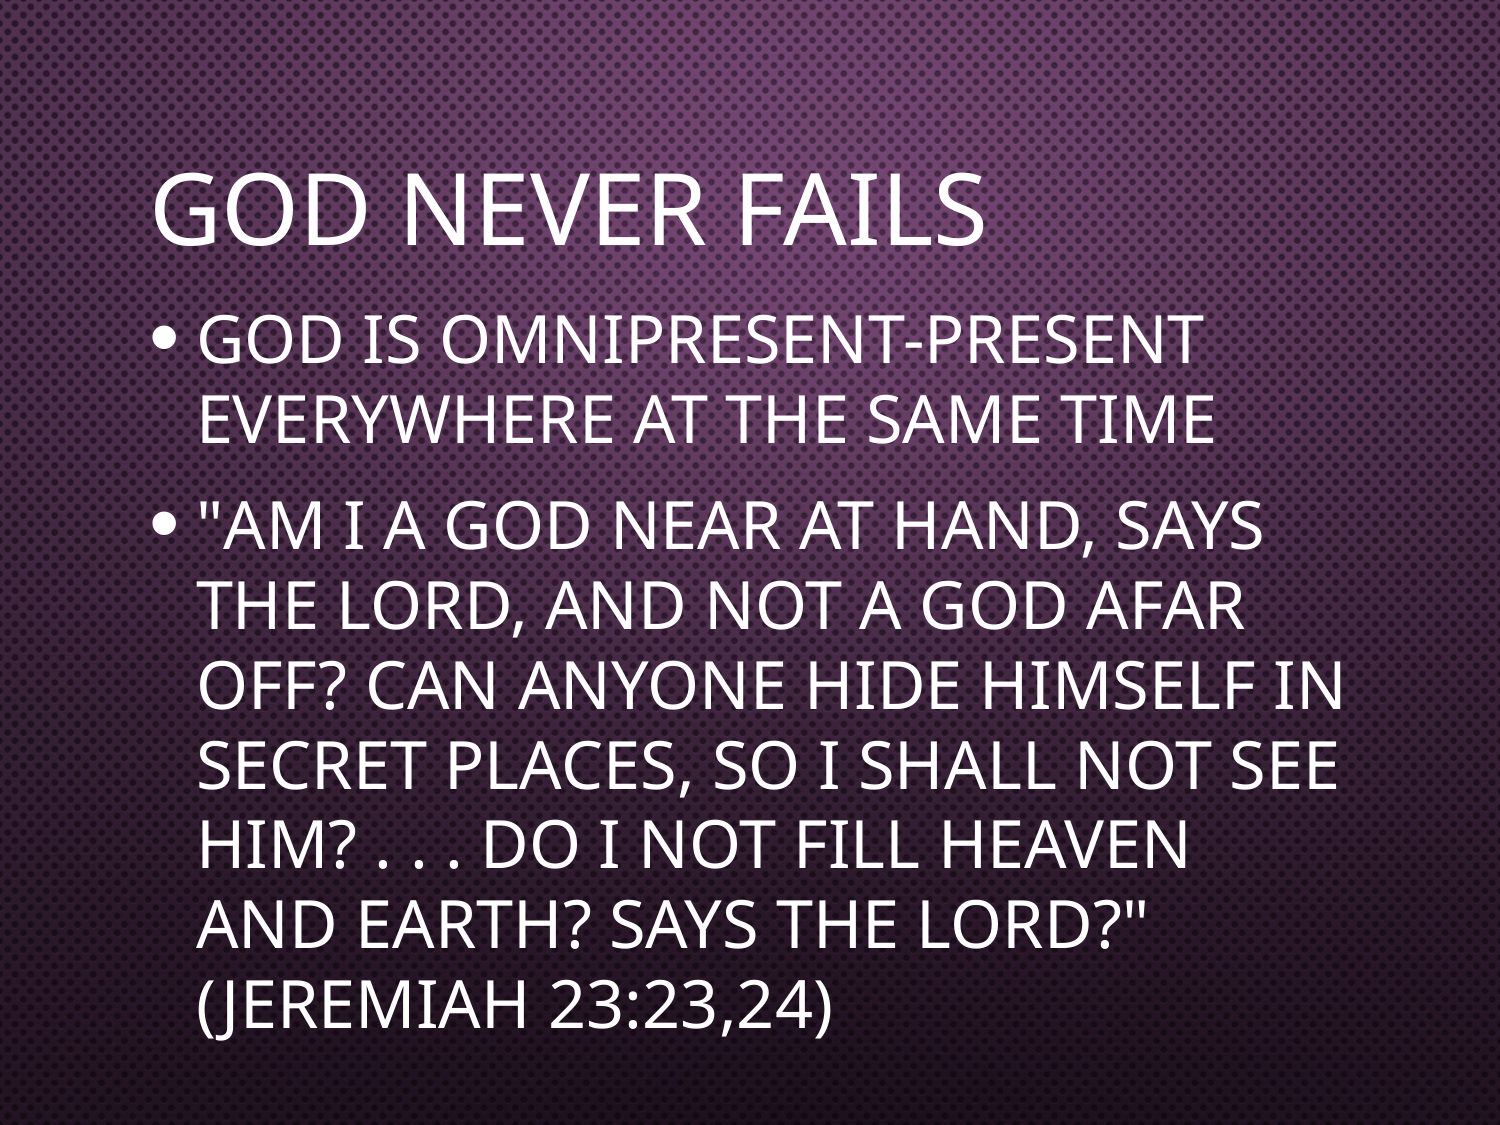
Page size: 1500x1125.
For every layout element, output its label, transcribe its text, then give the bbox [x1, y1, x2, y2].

list God is omnipresent-Present everywhere at the same time "Am I a God near at hand, says the Lord, and not a God afar off? Can anyone hide himself in secret places, so I shall not see him? . . . do I not fill heaven and earth? says the Lord?" (Jeremiah 23:23,24) [134, 338, 1367, 1001]
title GOD NEVER FAILS [134, 97, 1367, 314]
